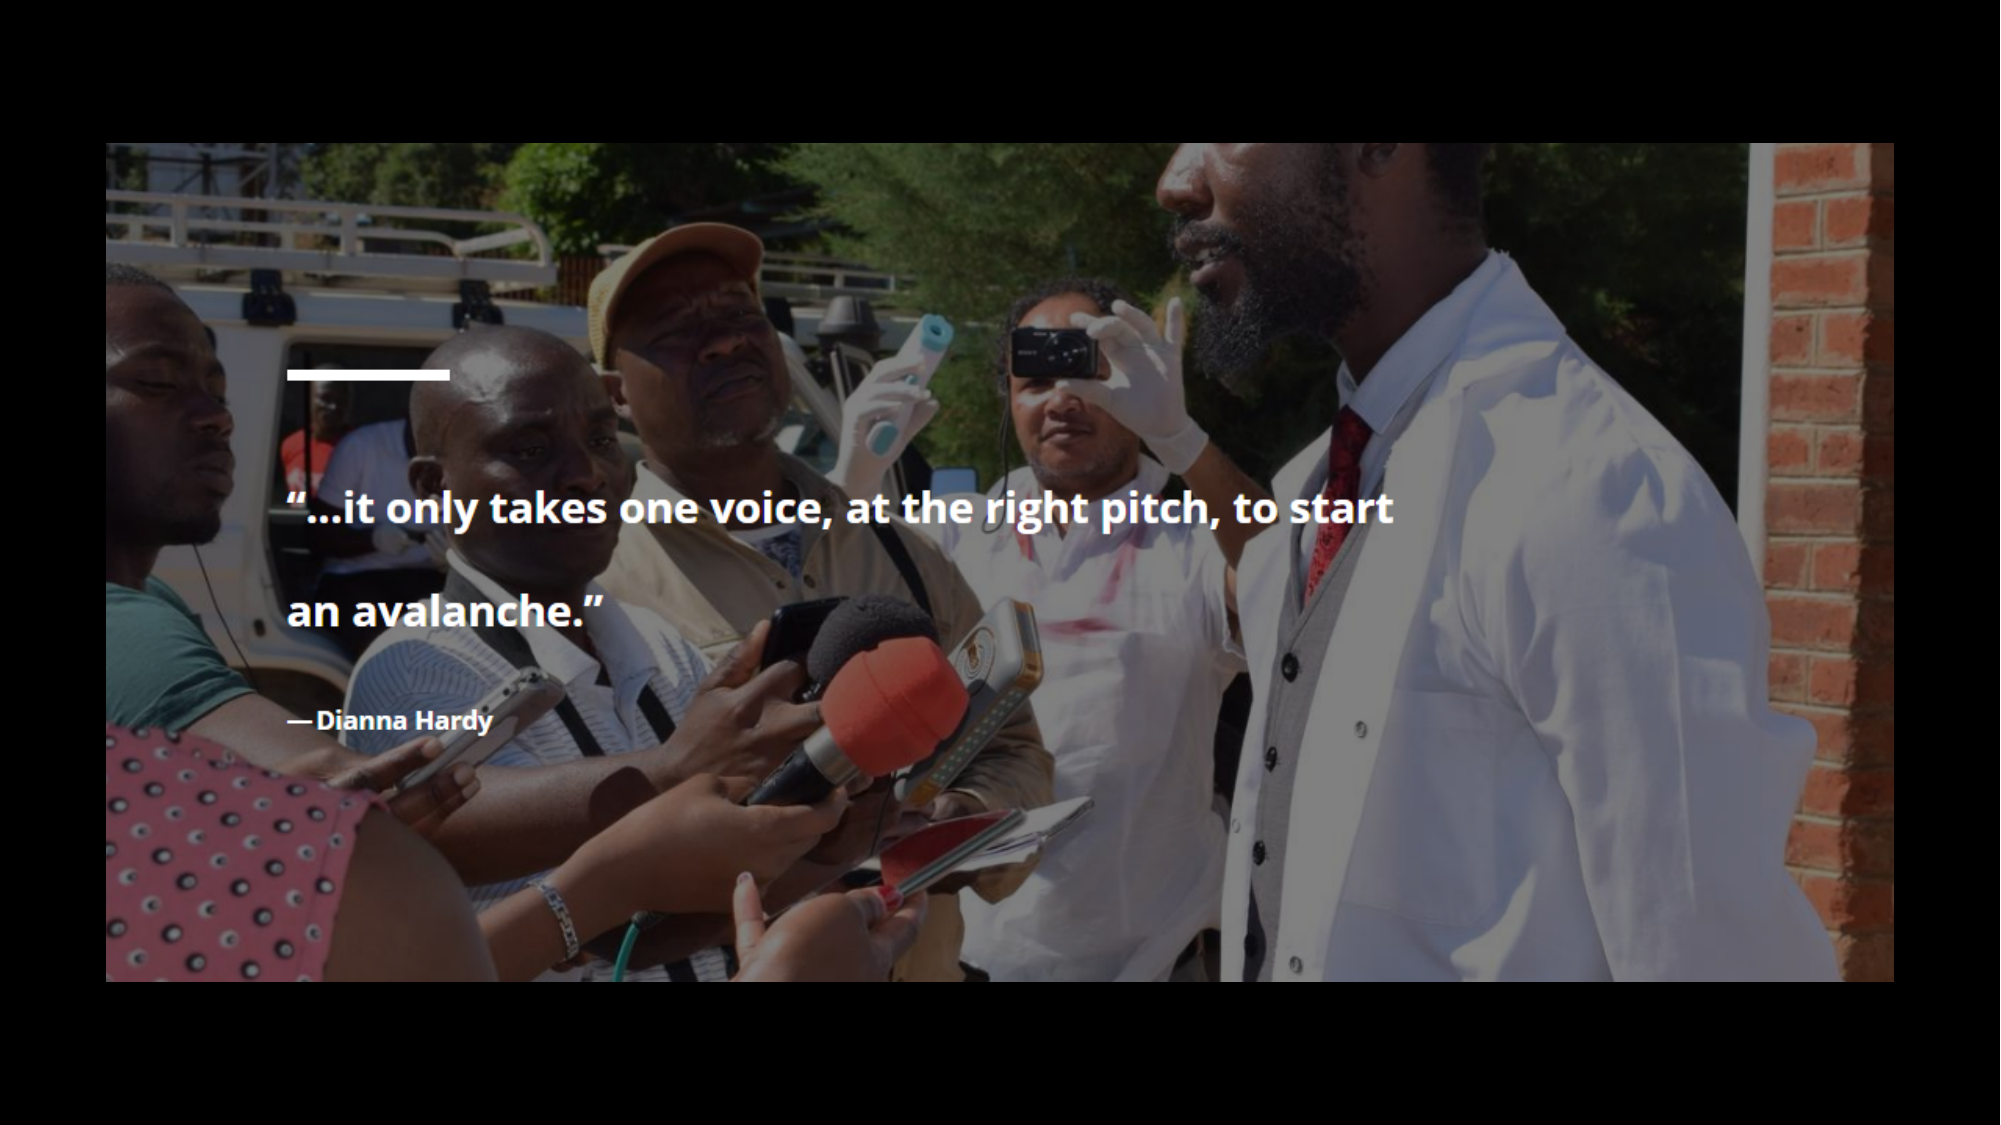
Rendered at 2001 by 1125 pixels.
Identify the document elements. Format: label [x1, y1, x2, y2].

picture [106, 143, 1894, 982]
